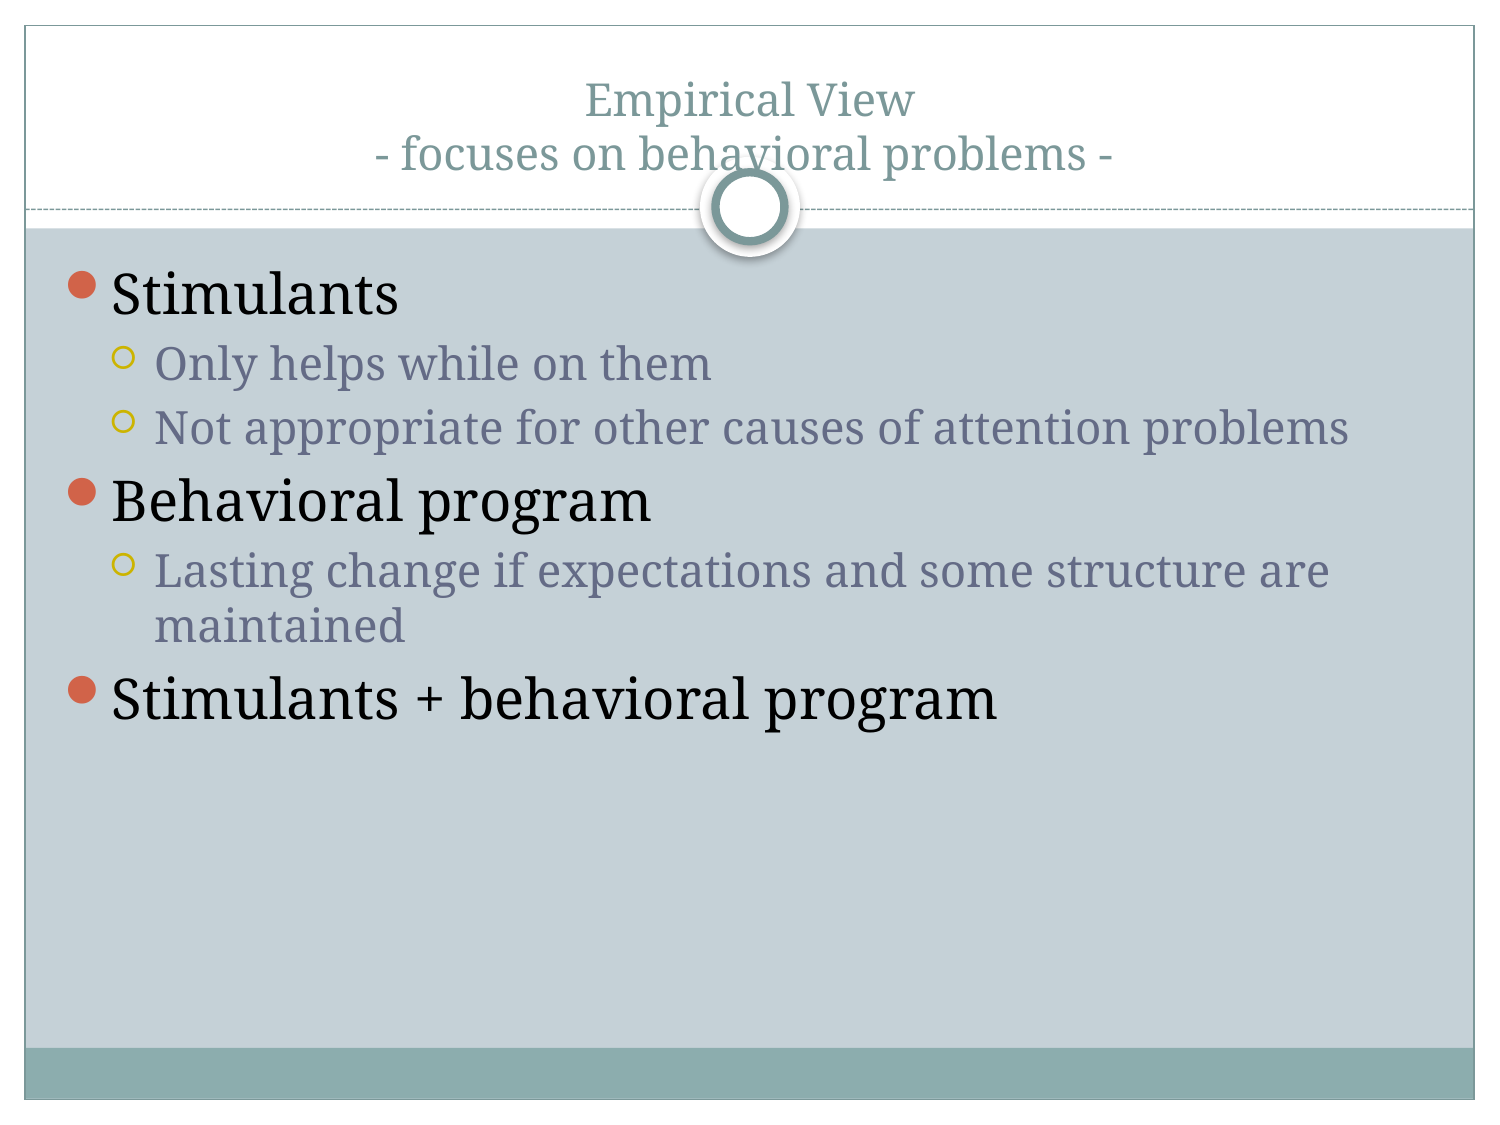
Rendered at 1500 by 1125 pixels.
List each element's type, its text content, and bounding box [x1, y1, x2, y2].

list Stimulants Only helps while on them Not appropriate for other causes of attention problems Behavioral program Lasting change if expectations and some structure are maintained Stimulants + behavioral program [49, 250, 1445, 1001]
title Empirical View - focuses on behavioral problems - [50, 62, 1450, 187]
